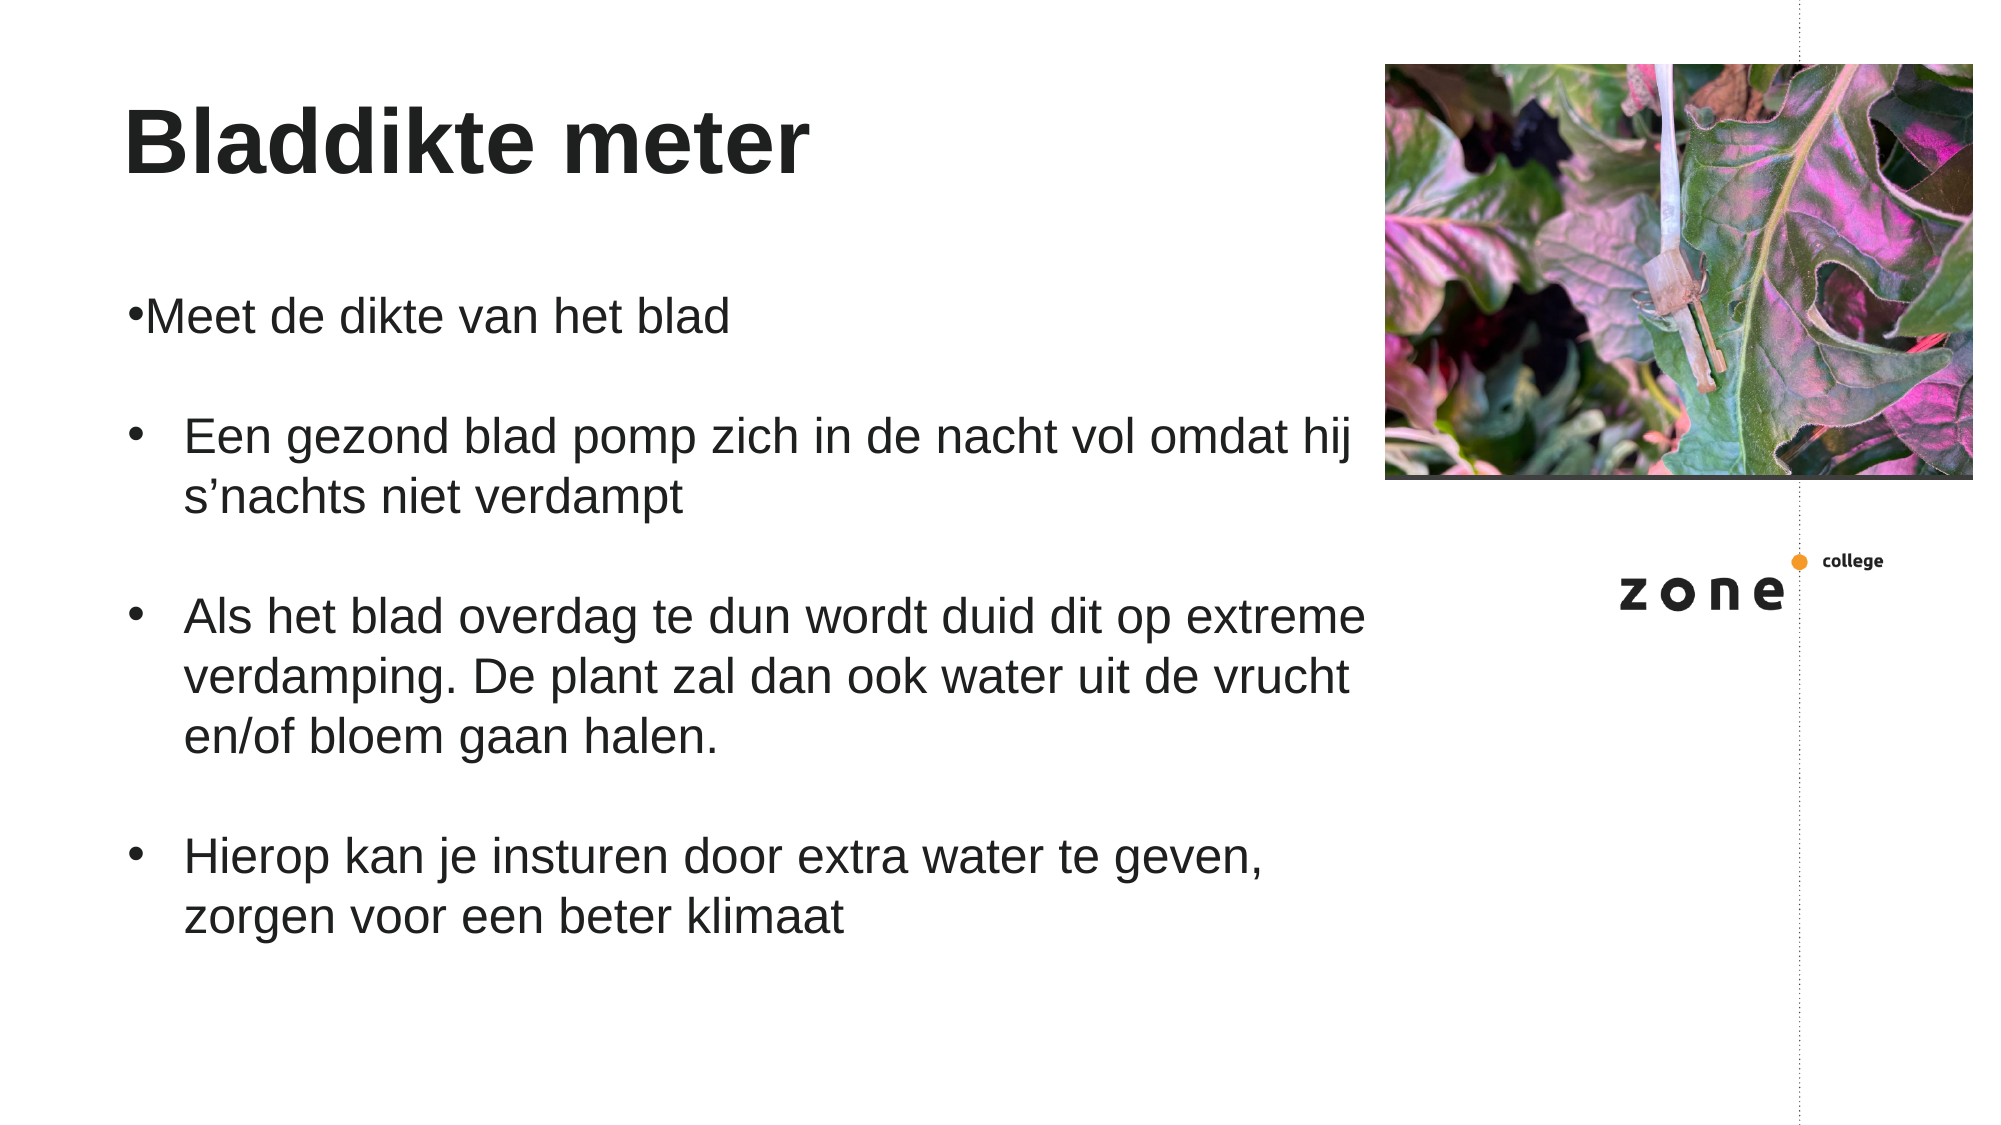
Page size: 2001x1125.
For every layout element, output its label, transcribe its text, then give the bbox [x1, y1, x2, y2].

picture [1385, 0, 2001, 1125]
title Bladdikte meter [124, 94, 1385, 272]
list Meet de dikte van het blad Een gezond blad pomp zich in de nacht vol omdat hij s’nachts niet verdampt Als het blad overdag te dun wordt duid dit op extreme verdamping. De plant zal dan ook water uit de vrucht en/of bloem gaan halen. Hierop kan je insturen door extra water te geven, zorgen voor een beter klimaat [127, 283, 1397, 998]
